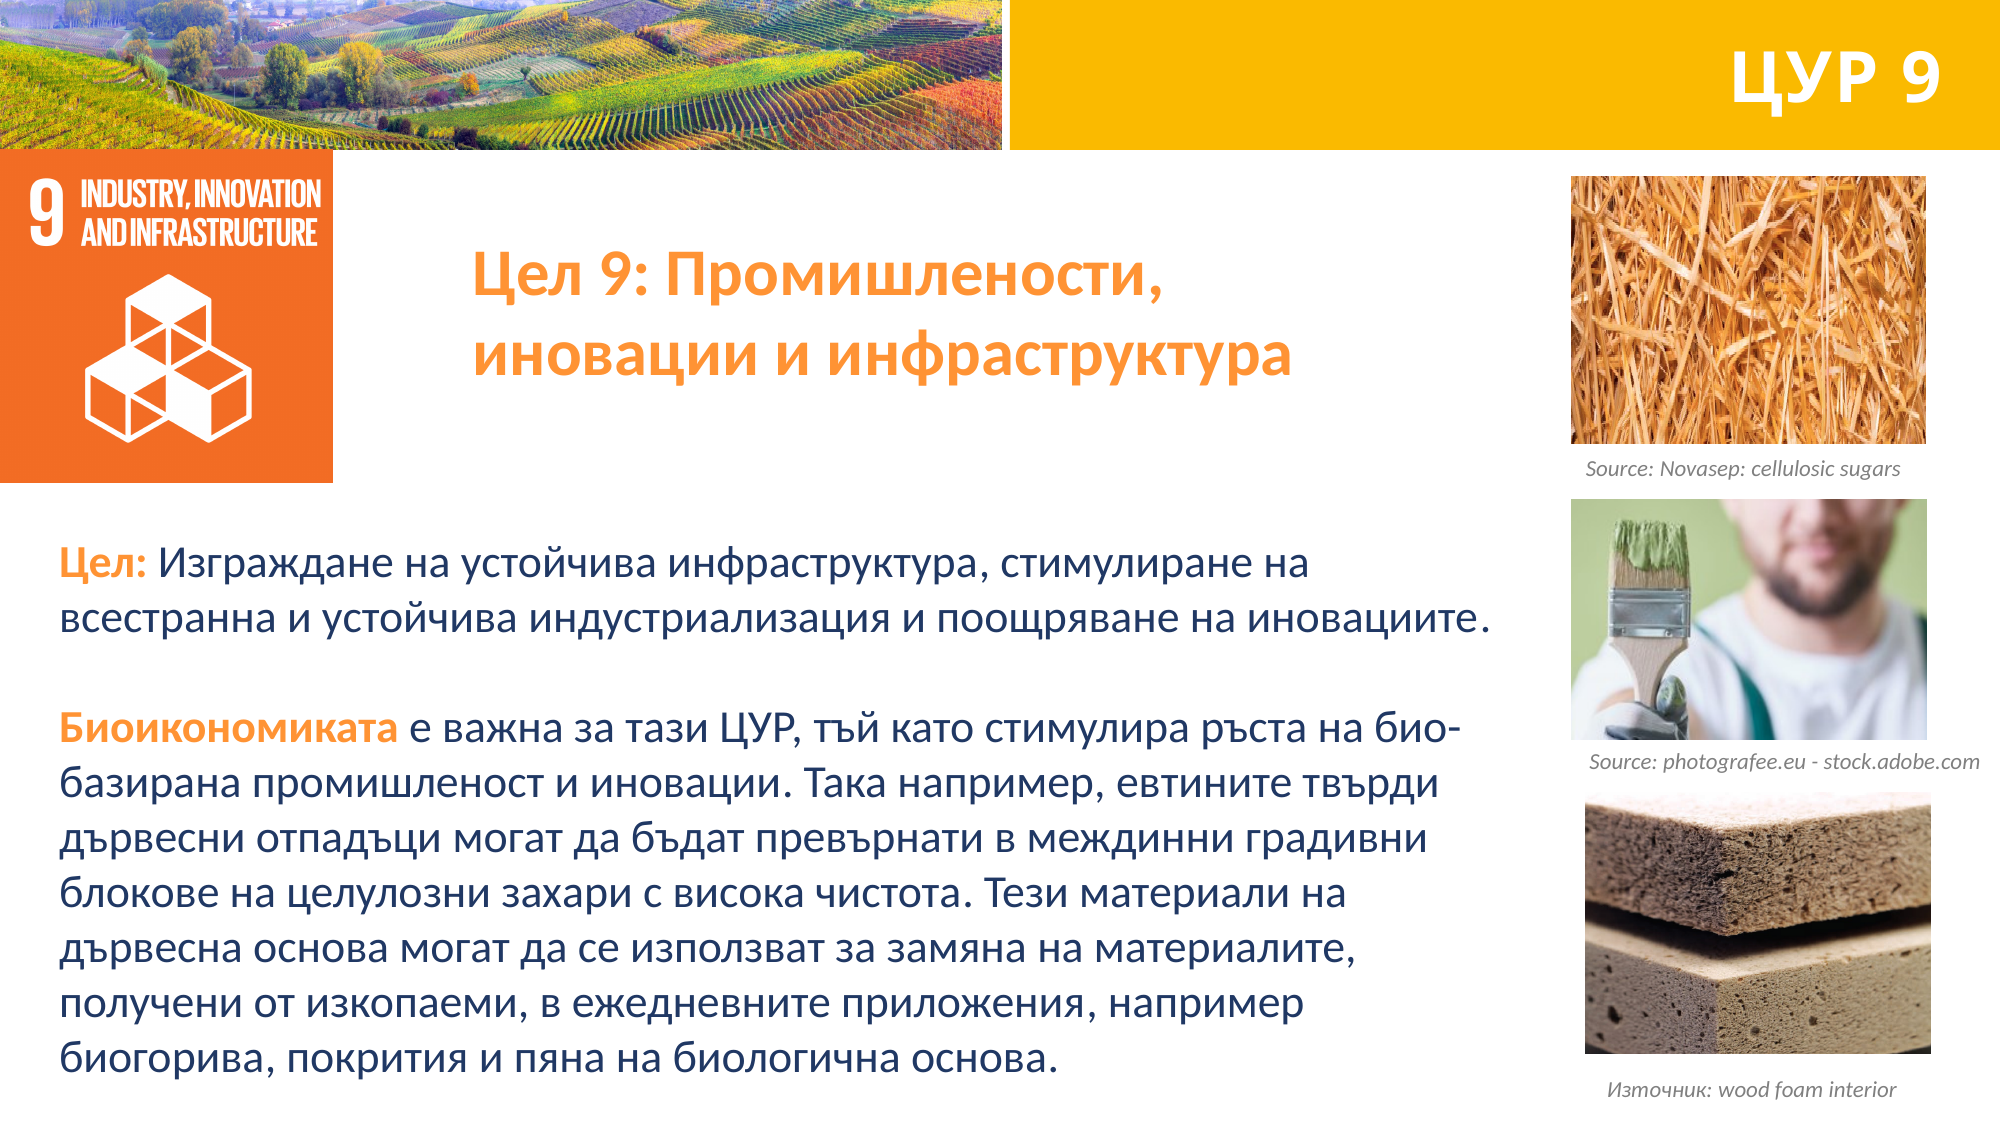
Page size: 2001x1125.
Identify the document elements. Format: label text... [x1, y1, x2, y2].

picture [1571, 176, 1926, 444]
picture [0, 0, 1002, 483]
text_box Source: photografee.eu - stock.adobe.com [1574, 739, 1997, 782]
text_box Източник: wood foam interior [1592, 1067, 1937, 1110]
text_box Цел 9: Промишлености, иновации и инфраструктура [457, 221, 1406, 397]
text_box [1009, 0, 2000, 151]
text_box ЦУР 9 [1002, 24, 1957, 125]
text_box Цел: Изграждане на устойчива инфраструктура, стимулиране на всестранна и устойчива индустриализация и поощряване на иновациите. Биоикономиката е важна за тази ЦУР, тъй като стимулира ръста на био-базирана промишленост и иновации. Така например, евтините твърди дървесни отпадъци могат да бъдат превърнати в междинни градивни блокове на целулозни захари с висока чистота. Тези материали на дървесна основа могат да се използват за замяна на материалите, получени от изкопаеми, в ежедневните приложения, например биогорива, покрития и пяна на биологична основа. [44, 524, 1529, 1089]
picture [1570, 499, 1927, 740]
text_box Source: Novasep: cellulosic sugars [1571, 446, 1917, 489]
picture [1585, 792, 1931, 1054]
